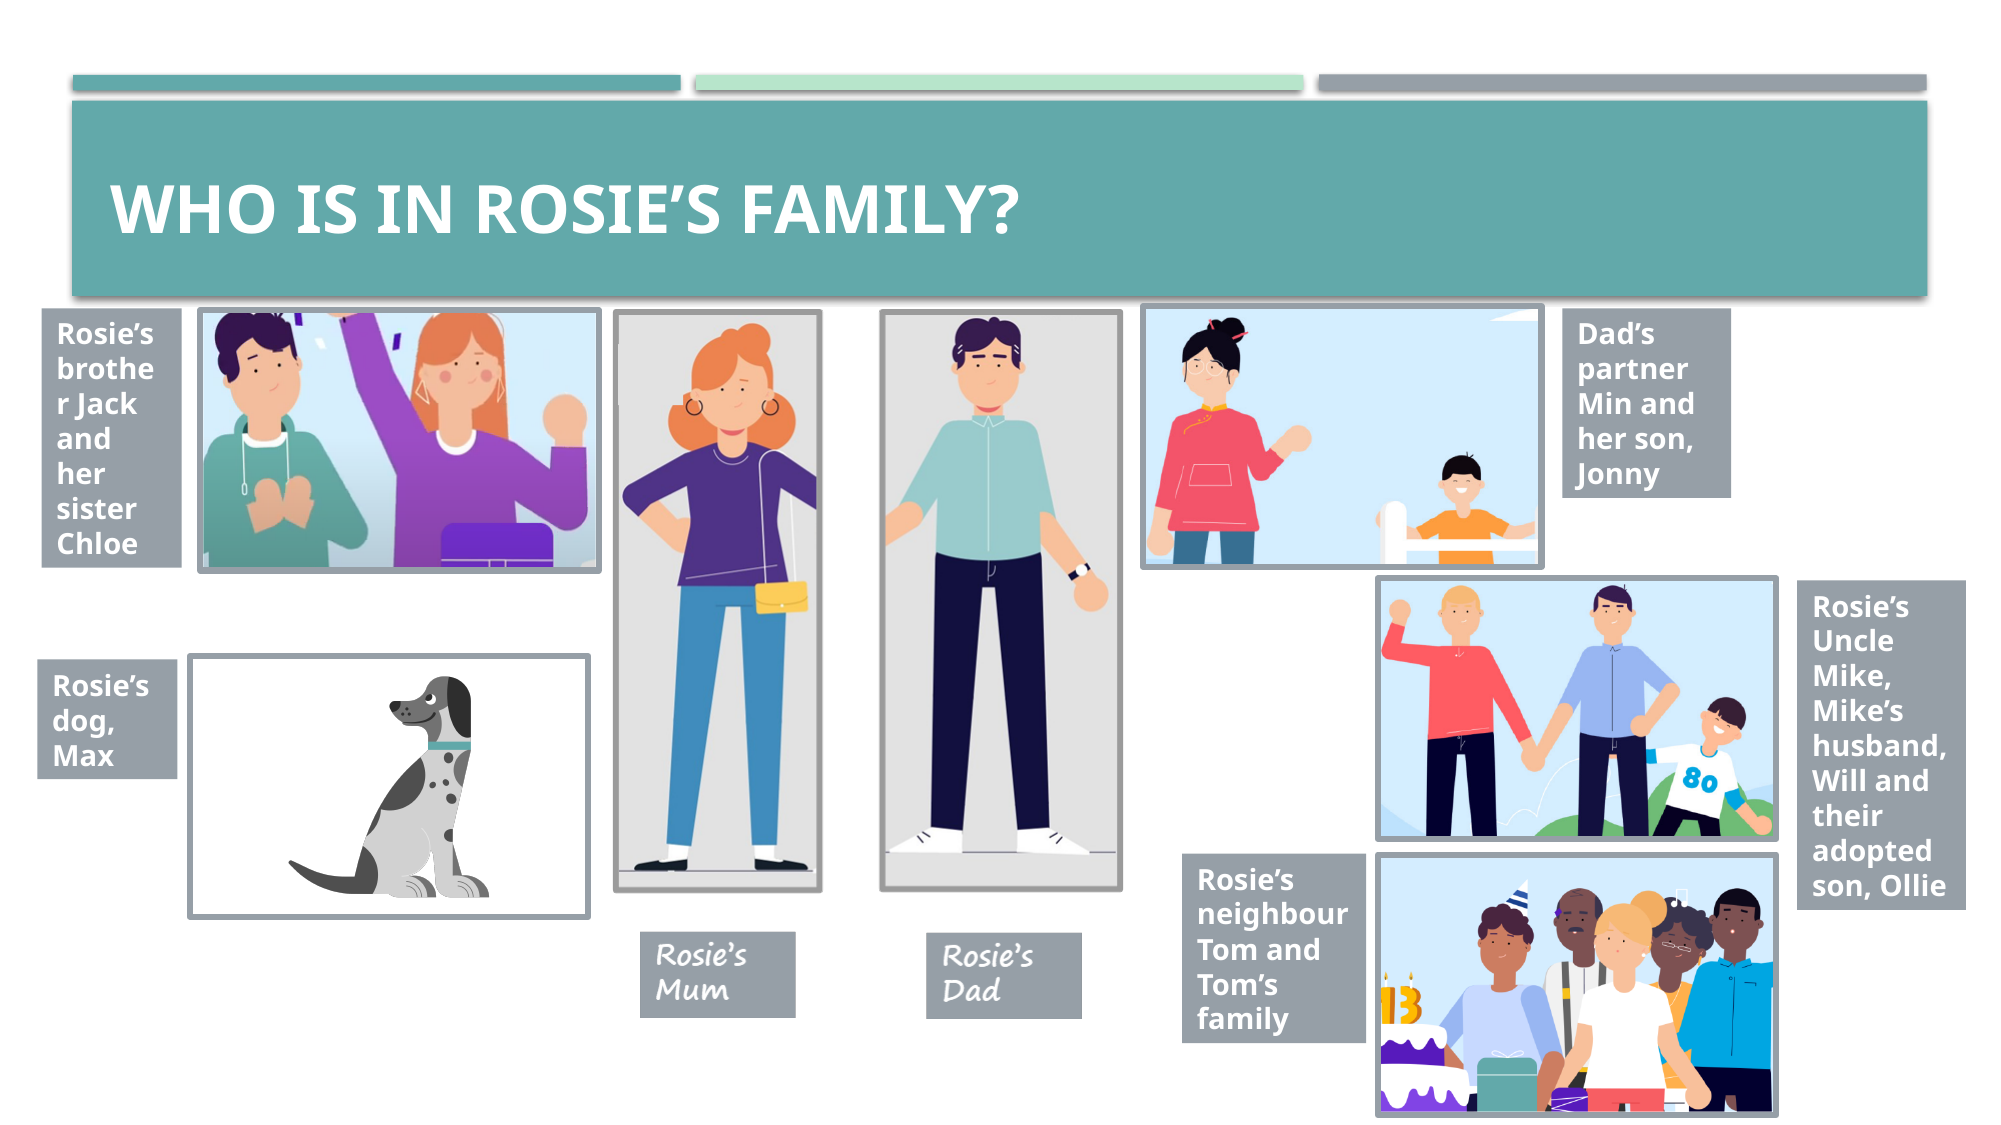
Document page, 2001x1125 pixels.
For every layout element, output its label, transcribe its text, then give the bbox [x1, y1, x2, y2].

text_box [1145, 307, 1732, 565]
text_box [41, 307, 597, 572]
picture [612, 307, 1125, 1029]
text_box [1380, 579, 1967, 915]
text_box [36, 658, 586, 915]
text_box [1181, 853, 1774, 1113]
title WHO IS IN Rosie’s Family? [95, 115, 1905, 255]
